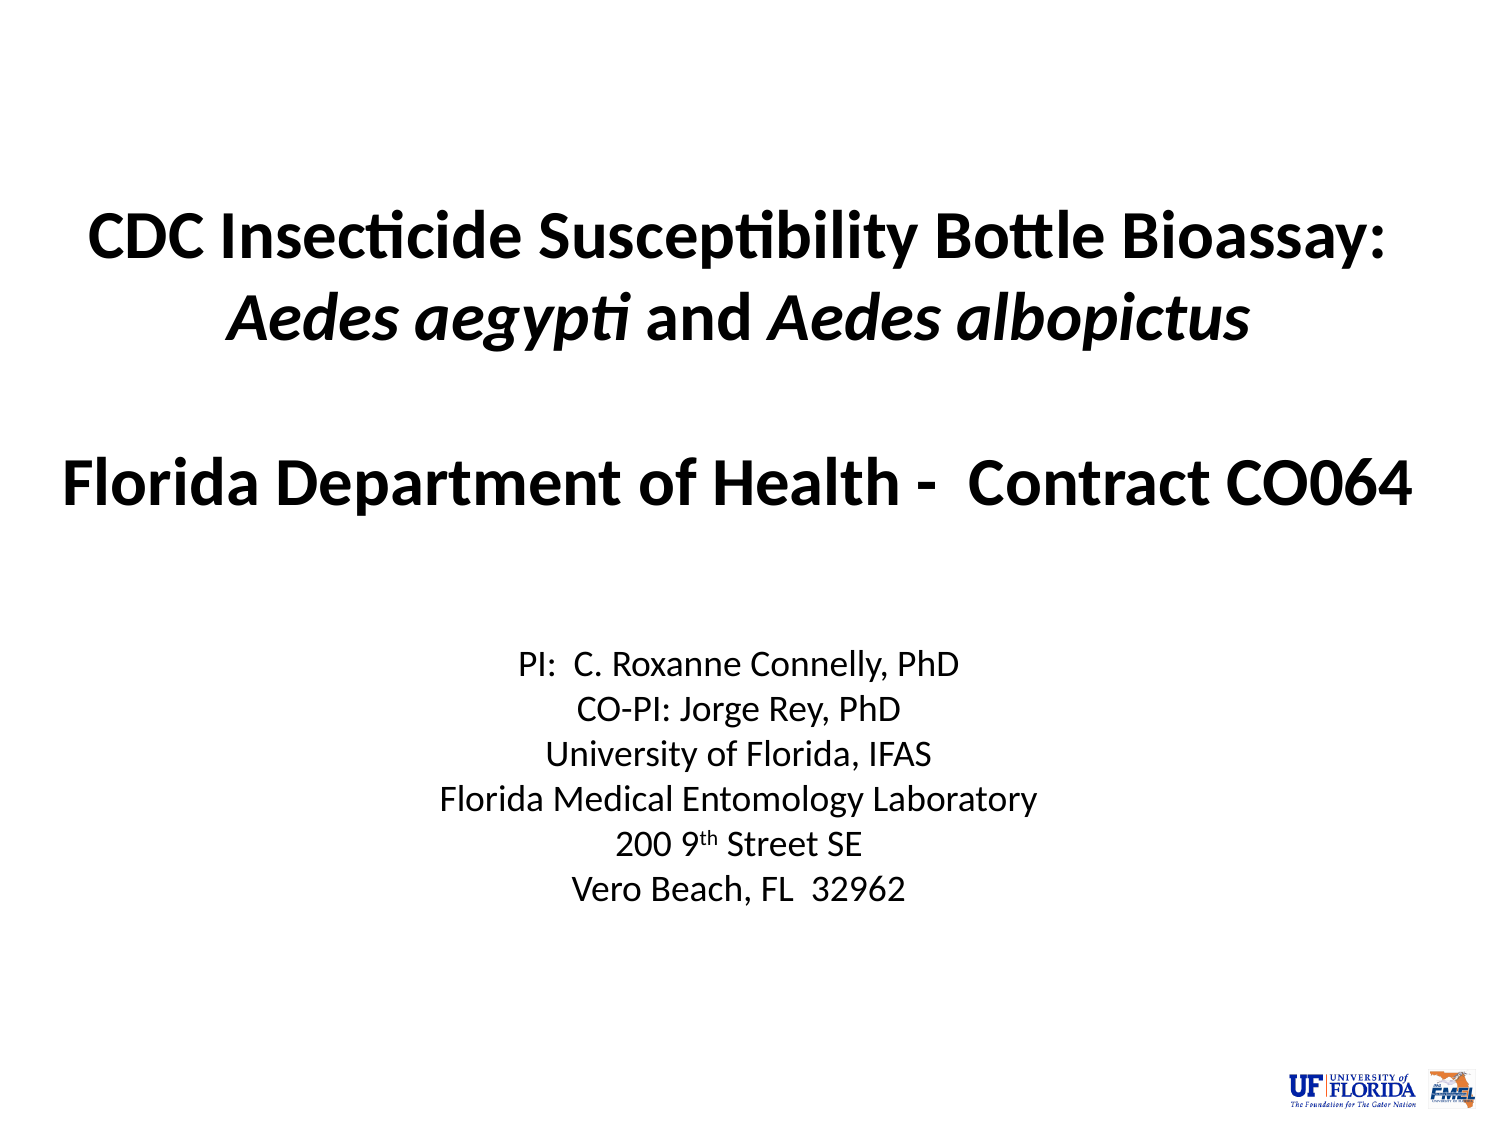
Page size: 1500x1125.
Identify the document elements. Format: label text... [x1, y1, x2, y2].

text_box CDC Insecticide Susceptibility Bottle Bioassay: Aedes aegypti and Aedes albopictus Florida Department of Health - Contract CO064 PI: C. Roxanne Connelly, PhD CO-PI: Jorge Rey, PhD University of Florida, IFAS Florida Medical Entomology Laboratory 200 9th Street SE Vero Beach, FL 32962 [0, 182, 1489, 917]
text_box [1289, 1069, 1476, 1109]
